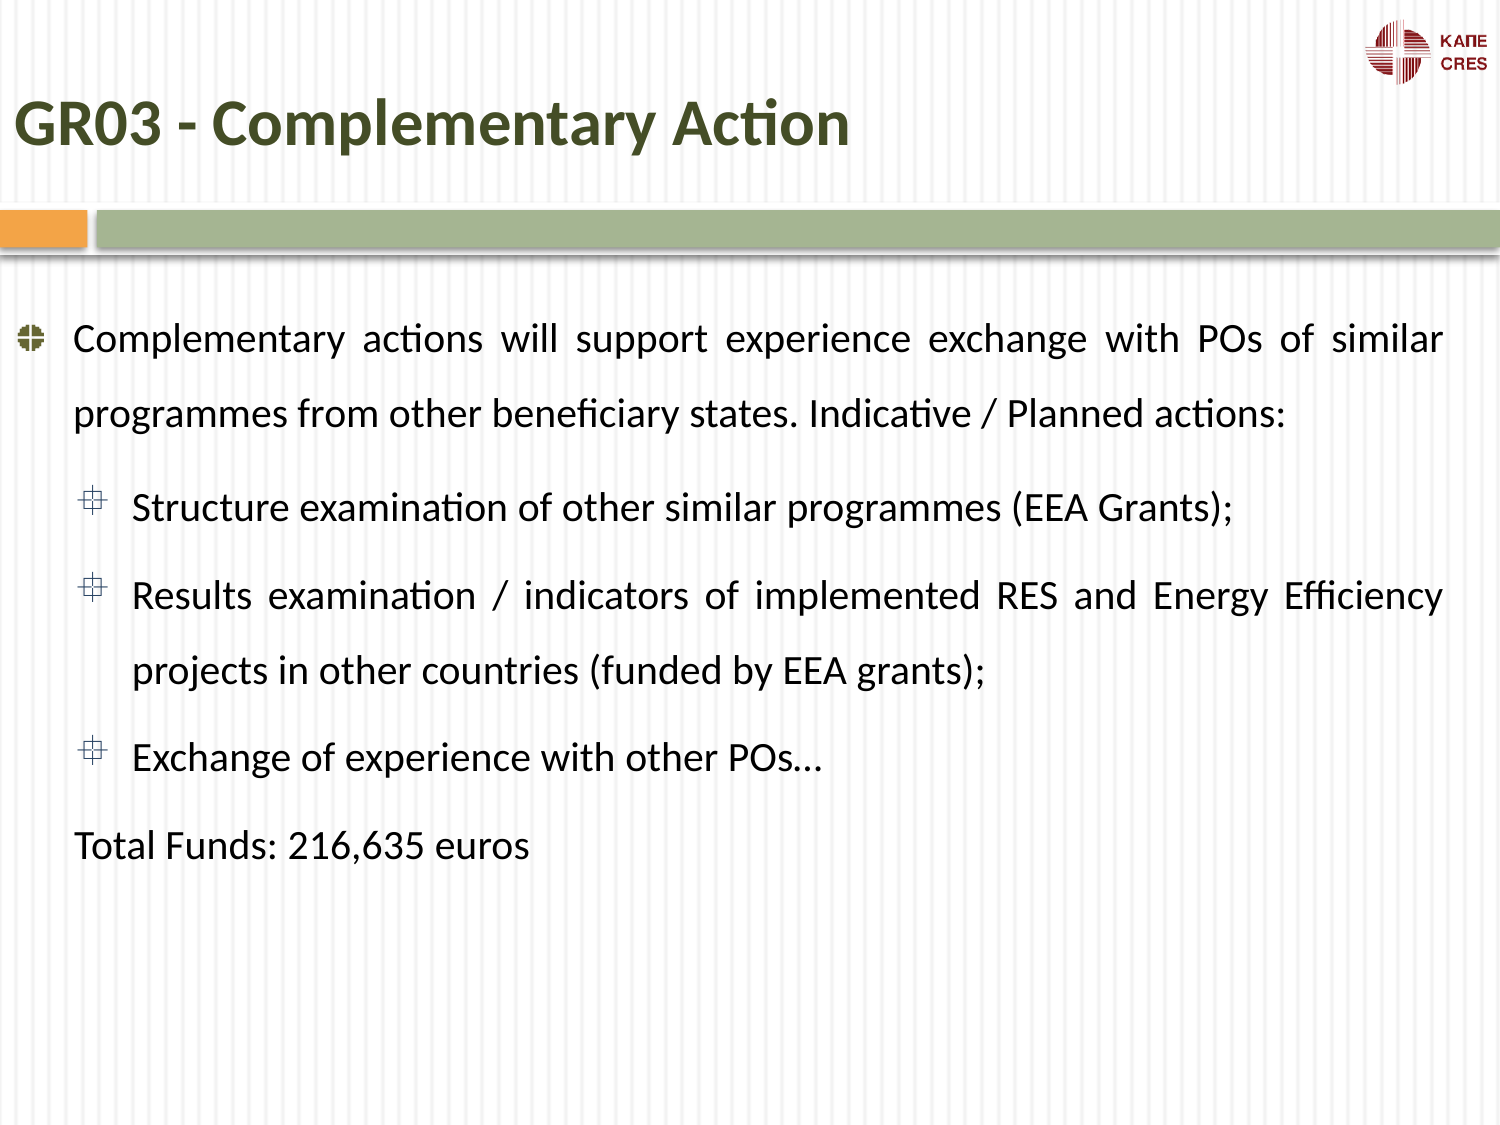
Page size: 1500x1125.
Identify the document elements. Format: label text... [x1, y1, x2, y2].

picture [1365, 19, 1487, 37]
title GR03 - Complementary Action [0, 37, 1500, 200]
picture [14, 321, 44, 351]
text_box Complementary actions will support experience exchange with POs of similar programmes from other beneficiary states. Indicative / Planned actions: Structure examination of other similar programmes (EEA Grants); Results examination / indicators of implemented RES and Energy Efficiency projects in other countries (funded by EEA grants); Exchange of experience with other POs… Total Funds: 216,635 euros [0, 278, 1459, 963]
